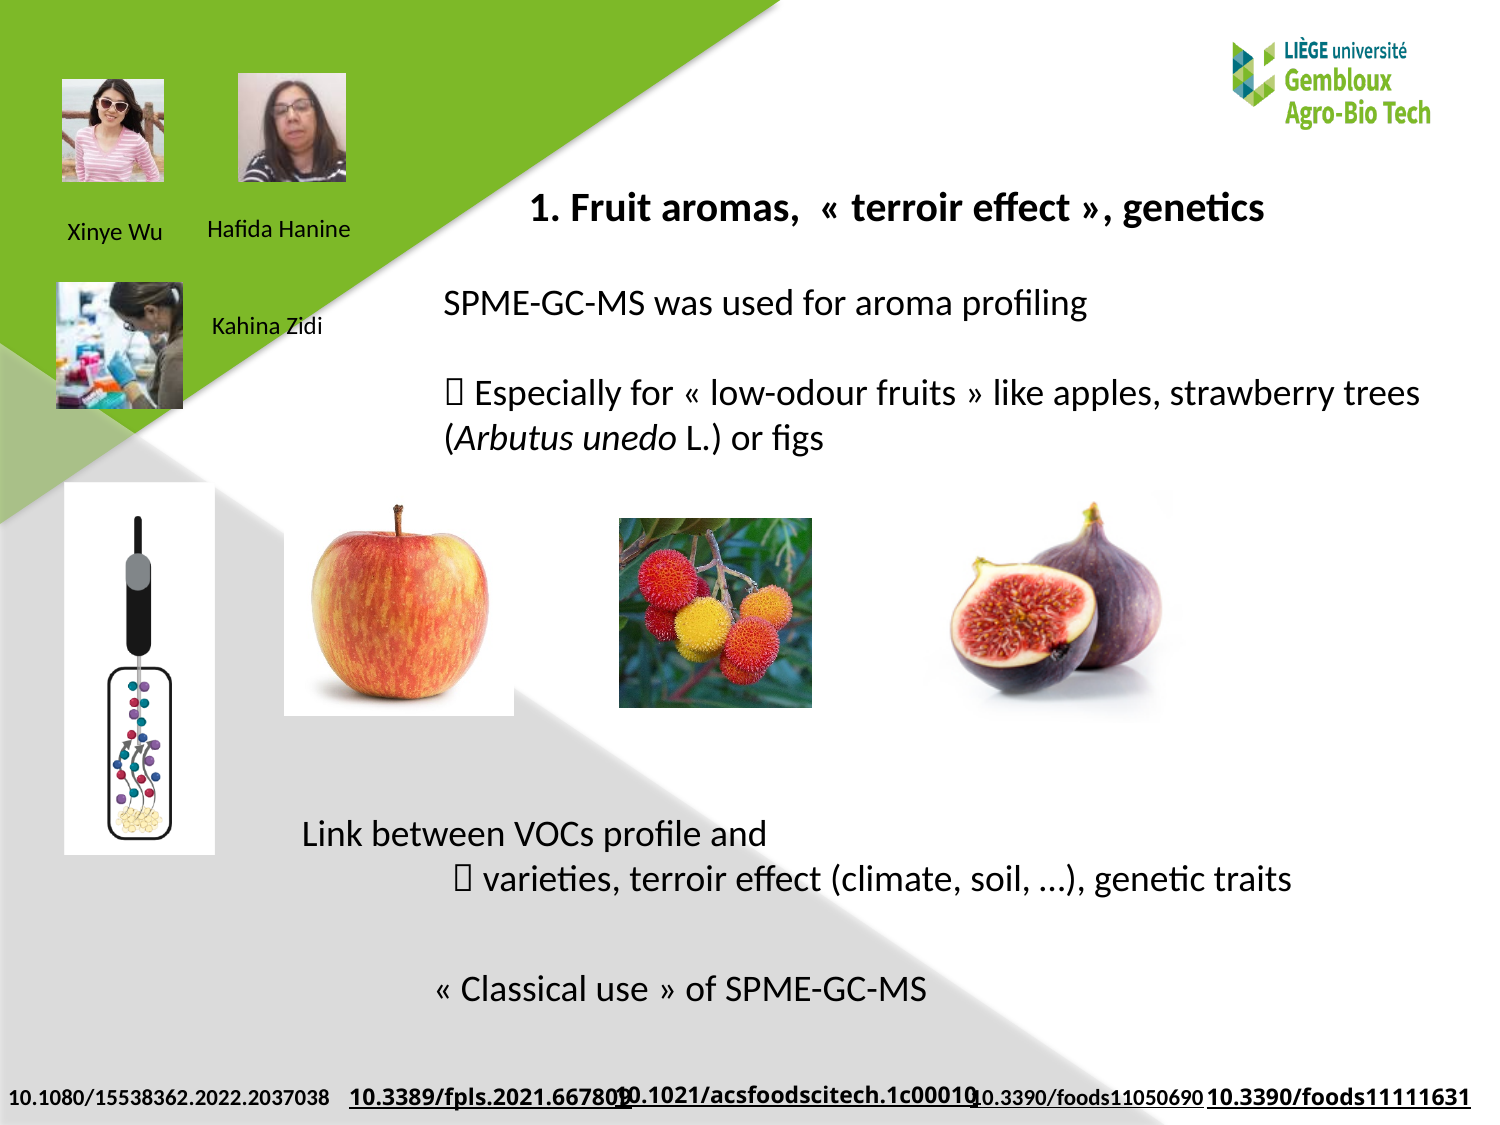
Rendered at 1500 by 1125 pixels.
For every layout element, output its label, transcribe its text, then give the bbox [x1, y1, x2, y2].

text_box Kahina Zidi [197, 301, 377, 347]
text_box Hafida Hanine [192, 205, 372, 251]
text_box 10.3390/foods11050690 [993, 1074, 1220, 1118]
picture [916, 490, 1204, 723]
text_box Xinye Wu [53, 208, 183, 253]
picture [64, 481, 216, 855]
picture [56, 281, 184, 409]
picture [1214, 17, 1448, 147]
picture [62, 79, 164, 182]
text_box 1. Fruit aromas, « terroir effect », genetics [513, 172, 1483, 238]
text_box 10.1021/acsfoodscitech.1c00010 [600, 1073, 993, 1120]
text_box 10.1080/15538362.2022.2037038 [0, 1074, 334, 1118]
picture [618, 518, 813, 708]
picture [237, 73, 346, 182]
picture [284, 485, 514, 716]
text_box 10.3389/fpls.2021.667809 [334, 1074, 647, 1121]
text_box 10.3390/foods11111631 [1191, 1074, 1487, 1121]
text_box Link between VOCs profile and  varieties, terroir effect (climate, soil, …), genetic traits [287, 801, 1388, 906]
text_box « Classical use » of SPME-GC-MS [418, 956, 1175, 1016]
text_box SPME-GC-MS was used for aroma profiling  Especially for « low-odour fruits » like apples, strawberry trees (Arbutus unedo L.) or figs [428, 270, 1457, 466]
